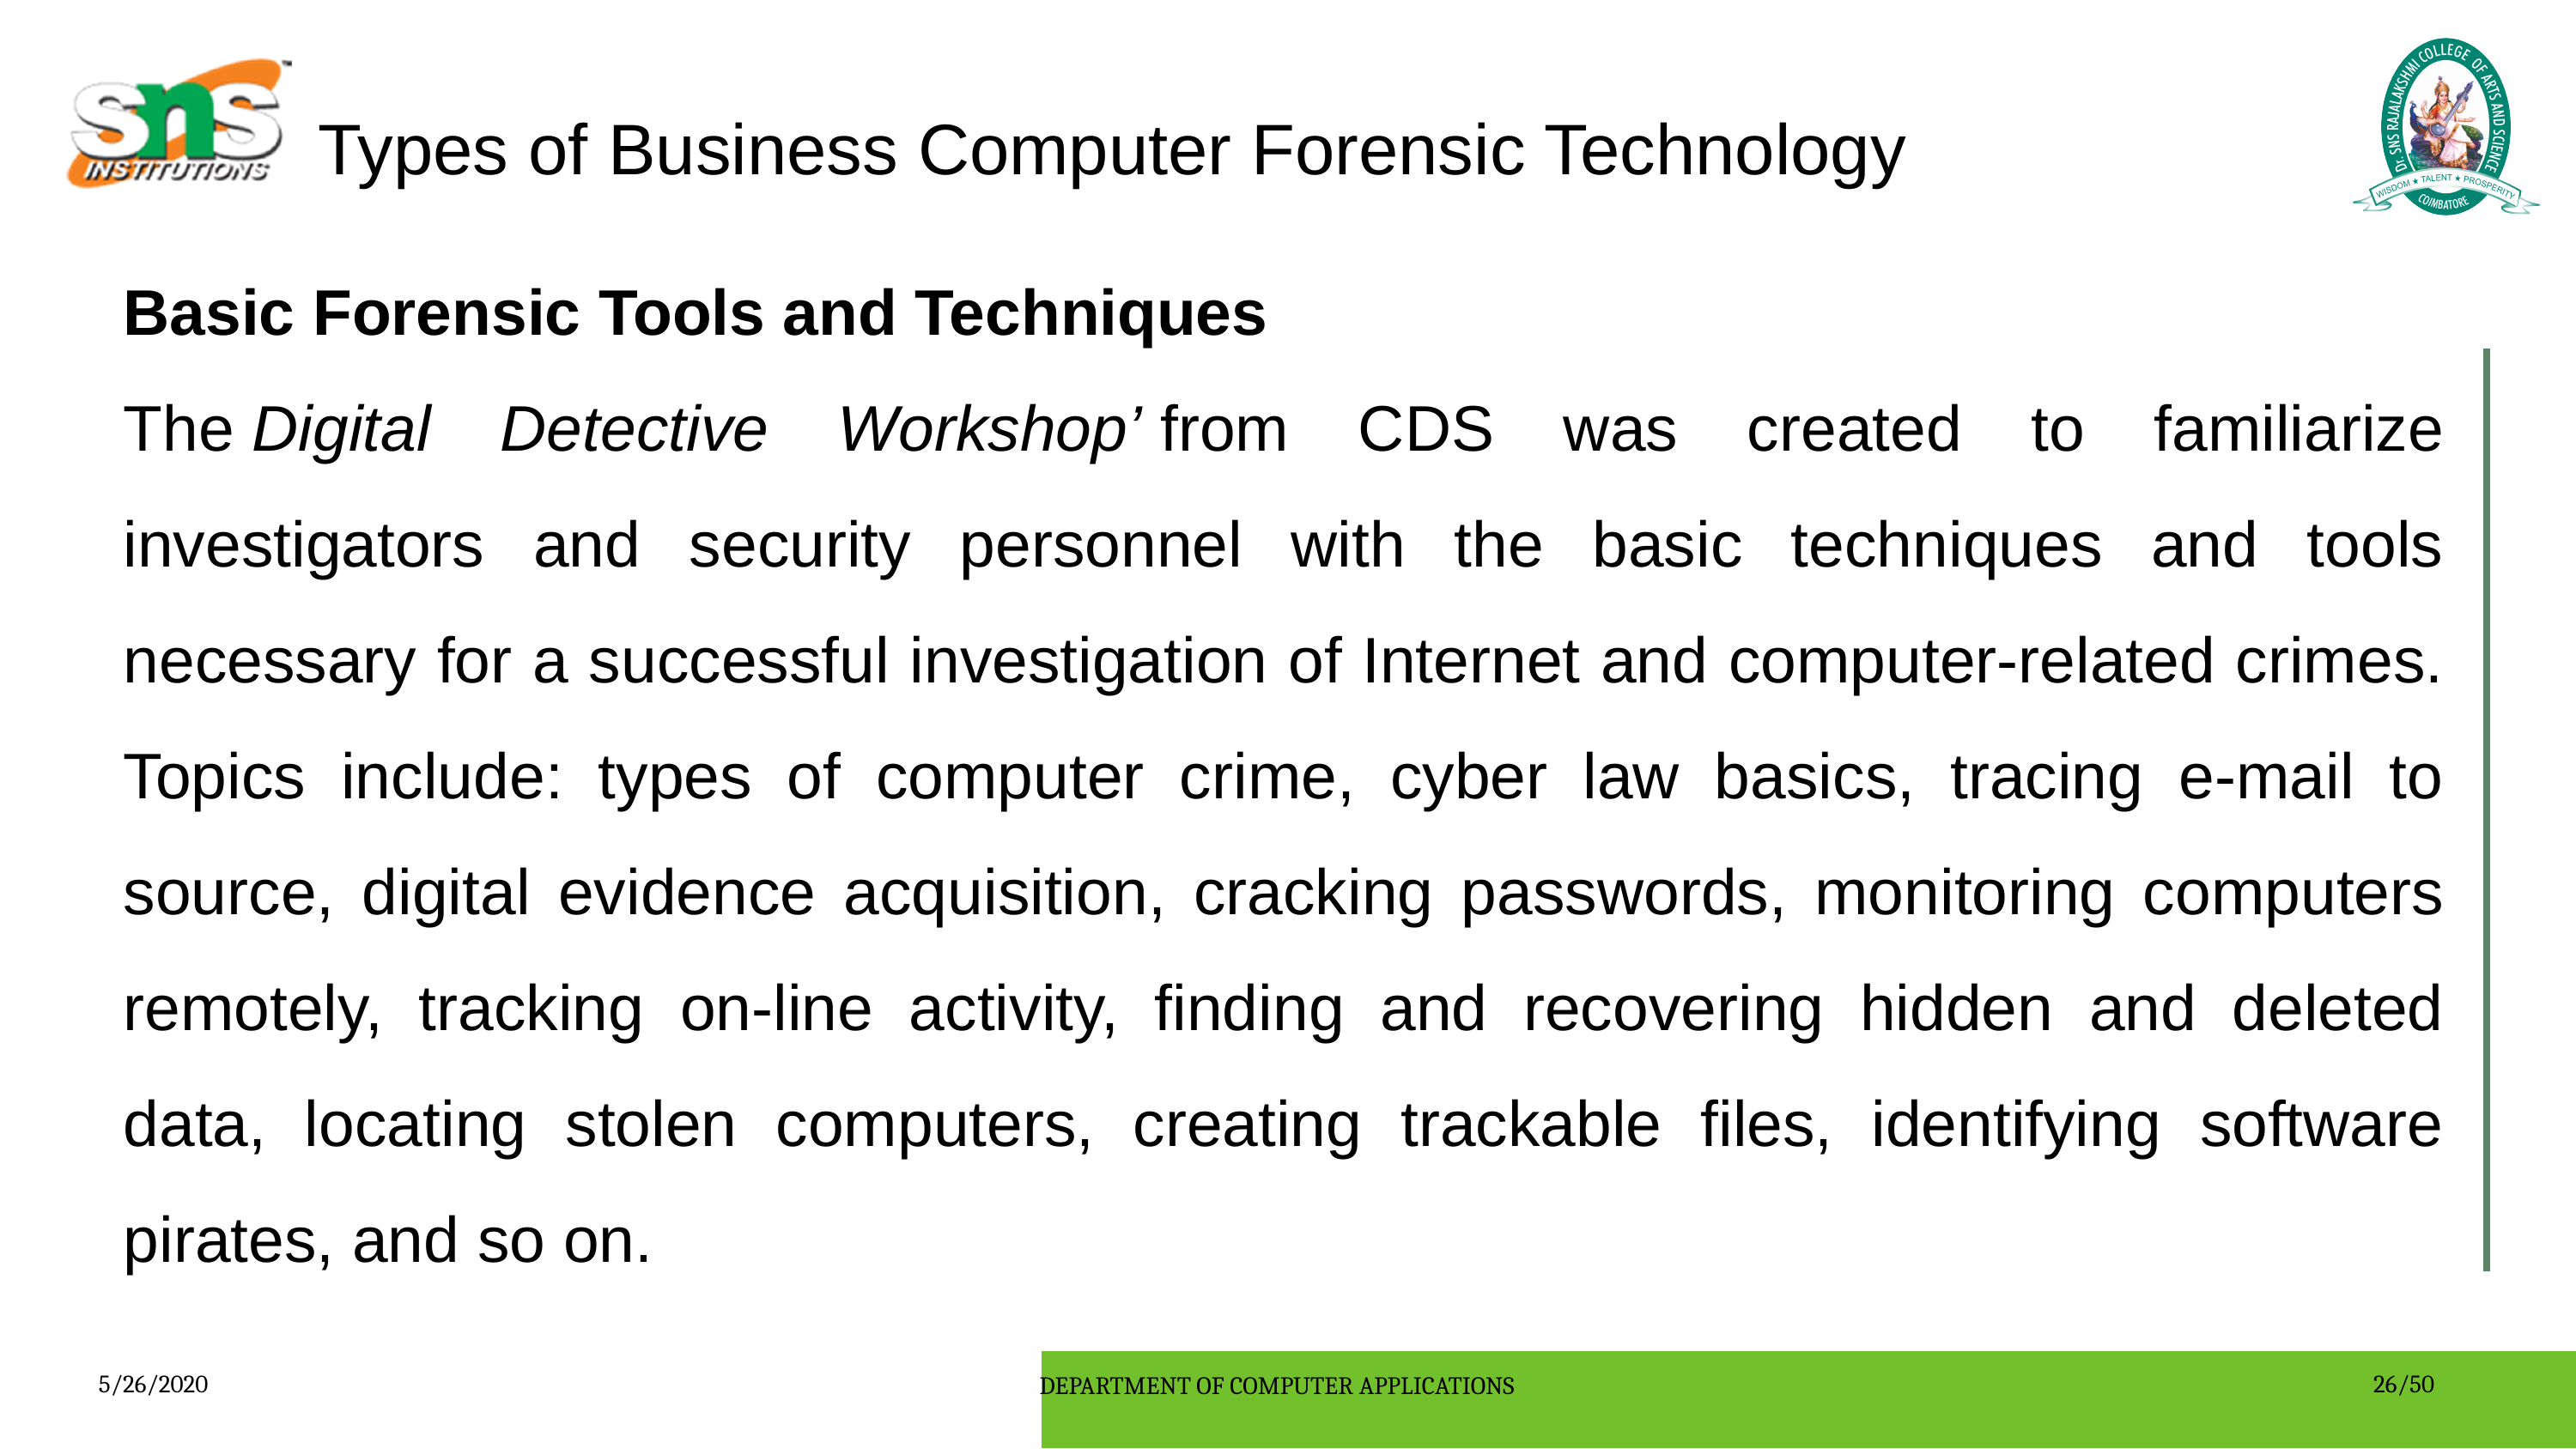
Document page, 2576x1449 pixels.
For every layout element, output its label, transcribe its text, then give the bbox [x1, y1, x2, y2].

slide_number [85, 1357, 386, 1410]
text_box Basic Forensic Tools and Techniques The Digital Detective Workshop’ from CDS was created to familiarize investigators and security personnel with the basic techniques and tools necessary for a successful investigation of Internet and computer-related crimes. Topics include: types of computer crime, cyber law basics, tracing e-mail to source, digital evidence acquisition, cracking passwords, monitoring computers remotely, tracking on-line activity, finding and recovering hidden and deleted data, locating stolen computers, creating trackable files, identifying software pirates, and so on. [110, 144, 2458, 1233]
slide_number 26/50 [2146, 1357, 2447, 1410]
text_box Types of Business Computer Forensic Technology [305, 44, 2216, 206]
text_box [2483, 349, 2490, 1272]
picture [66, 57, 292, 189]
footer DEPARTMENT OF COMPUTER APPLICATIONS [440, 1357, 2115, 1411]
text_box [1042, 1350, 2576, 1449]
picture [2353, 38, 2540, 215]
